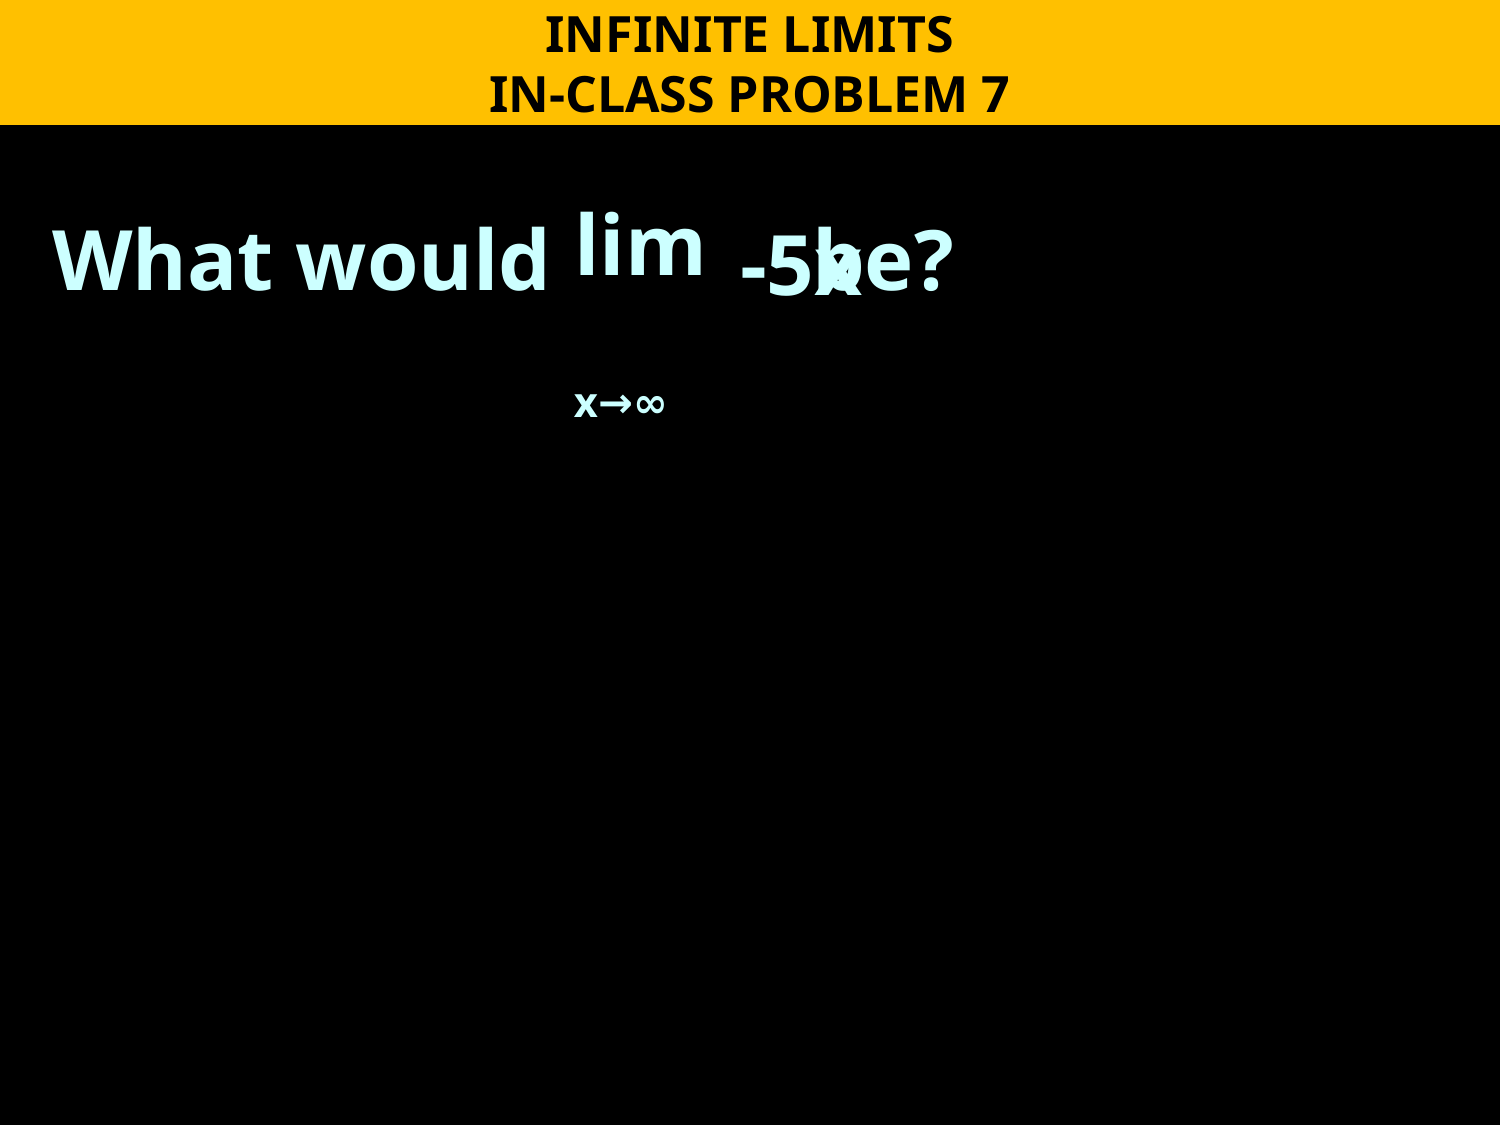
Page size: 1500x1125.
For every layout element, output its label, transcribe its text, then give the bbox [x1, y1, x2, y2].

text_box INFINITE LIMITS IN-CLASS PROBLEM 7 [0, 0, 1500, 125]
list What would be? [37, 200, 1463, 1125]
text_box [537, 201, 934, 377]
